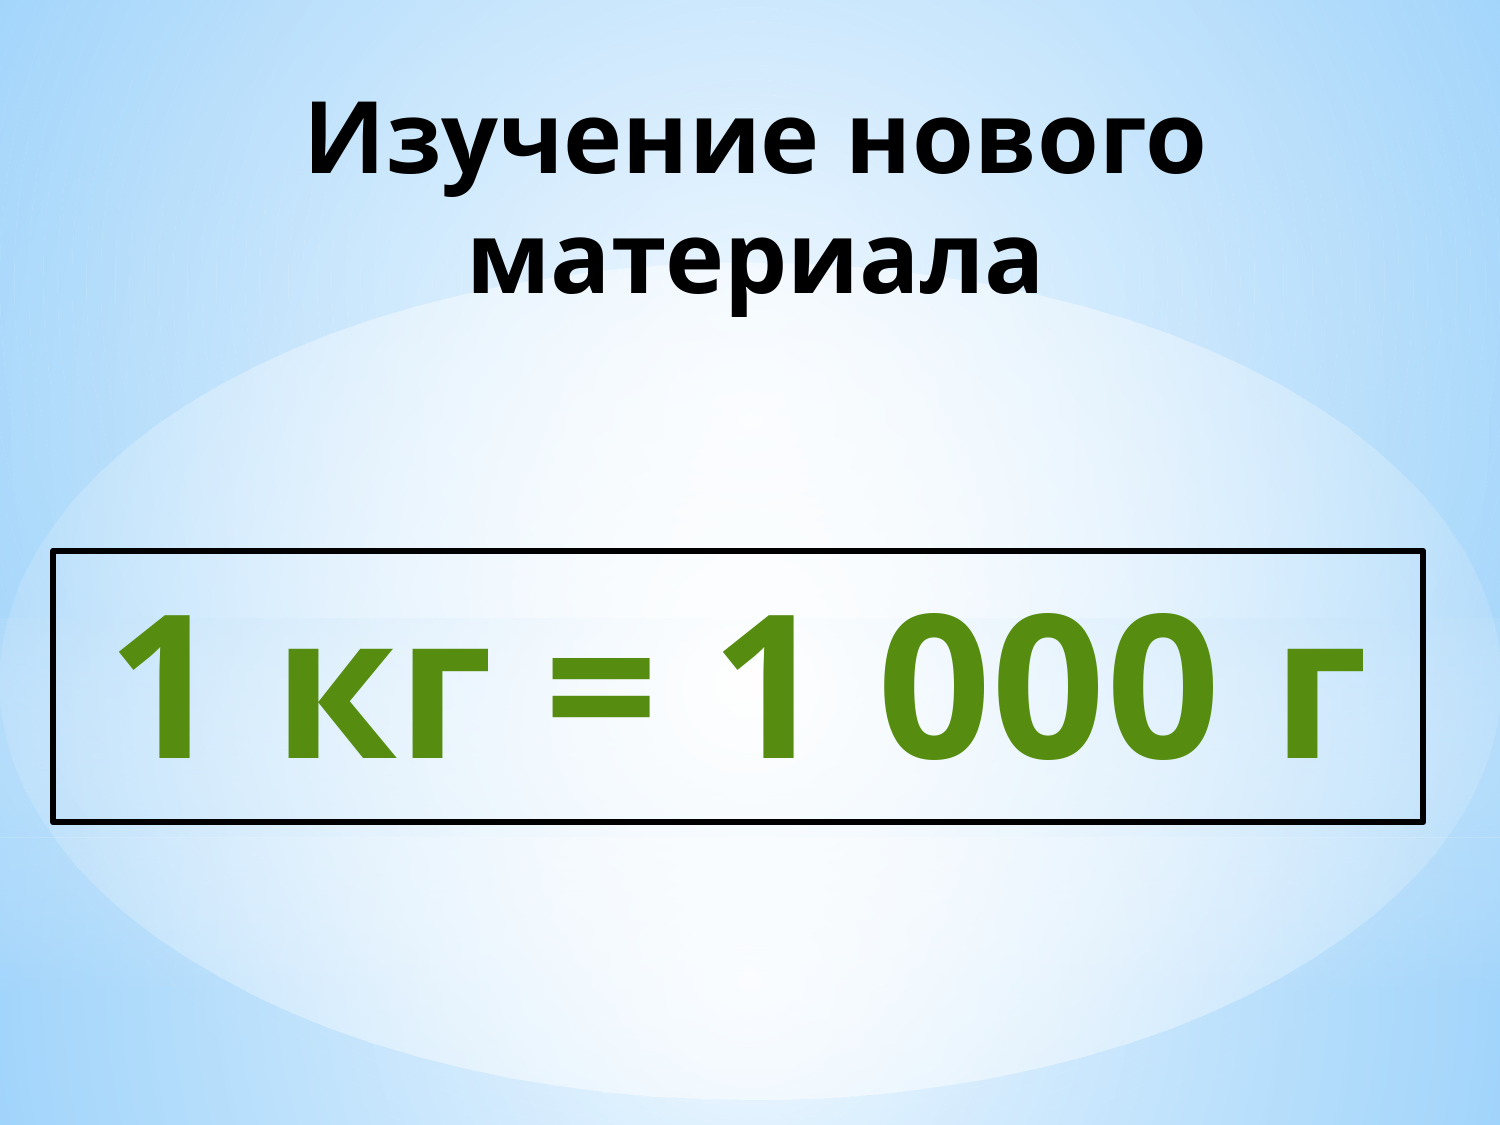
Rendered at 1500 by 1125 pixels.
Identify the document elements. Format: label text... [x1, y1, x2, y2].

text_box 1 кг = 1 000 г [53, 550, 1424, 823]
title Изучение нового материала [41, 66, 1471, 254]
